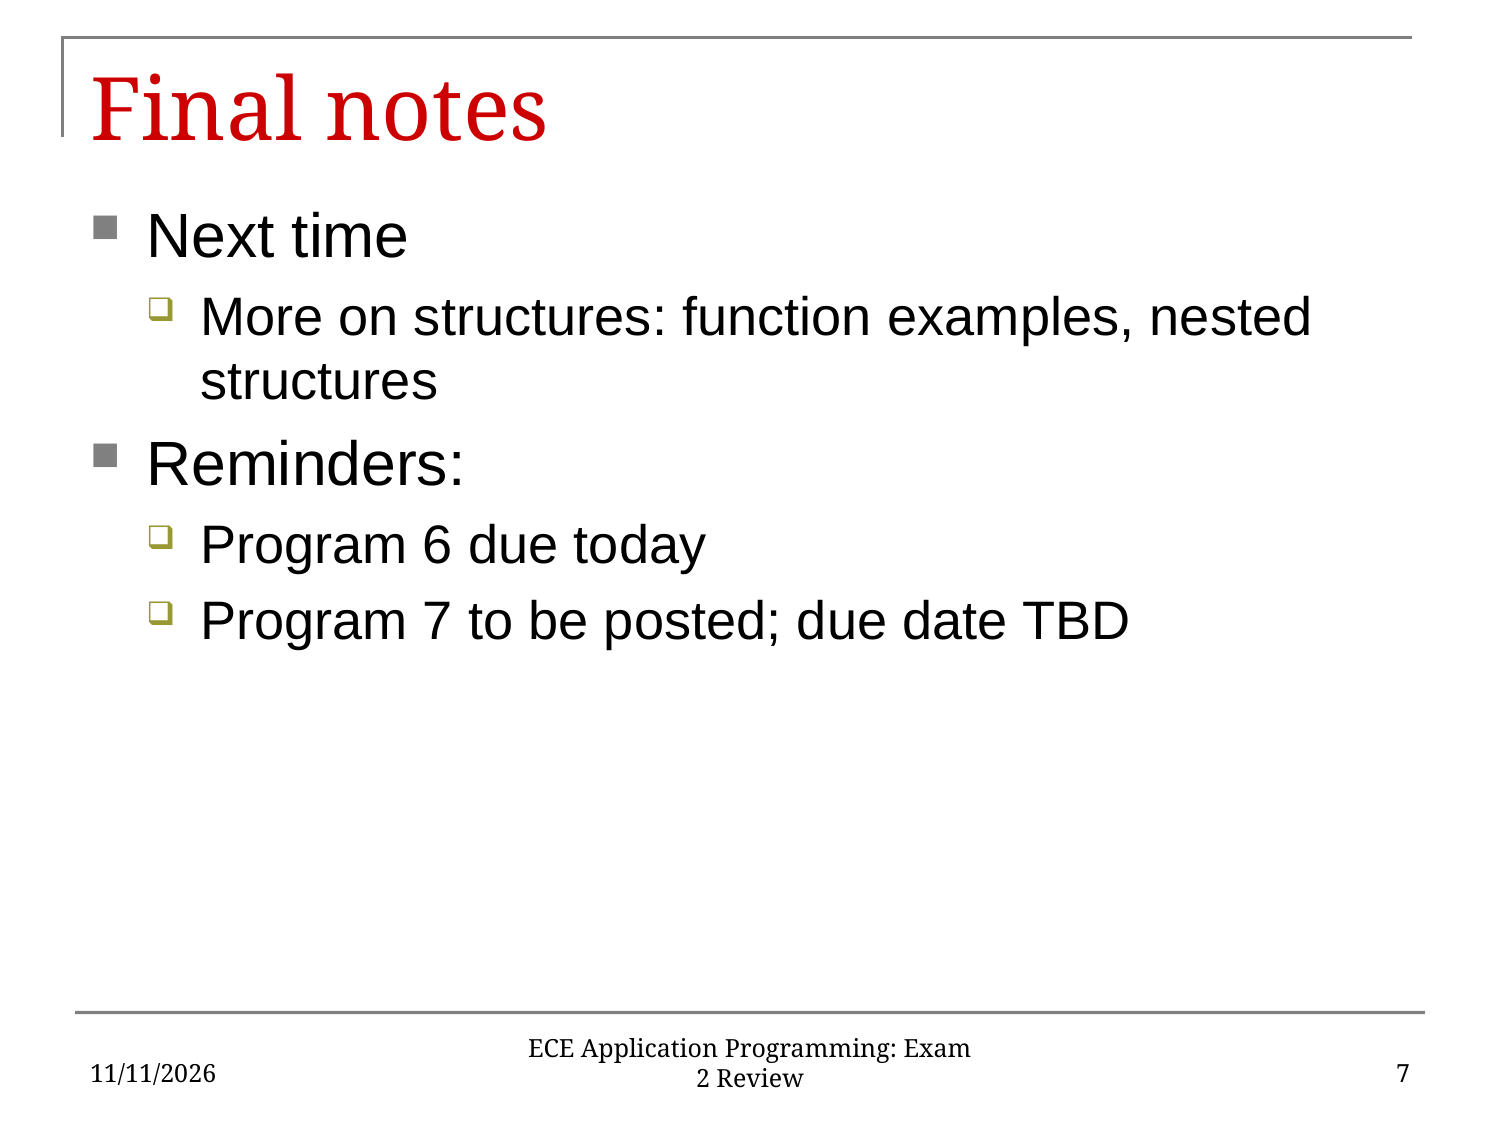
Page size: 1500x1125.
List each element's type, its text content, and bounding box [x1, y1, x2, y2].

list Next time More on structures: function examples, nested structures Reminders: Program 6 due today Program 7 to be posted; due date TBD [75, 187, 1425, 1006]
slide_number 7 [1074, 1023, 1426, 1100]
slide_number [74, 1023, 426, 1100]
footer ECE Application Programming: Exam 2 Review [512, 1024, 988, 1101]
title Final notes [75, 45, 1425, 163]
